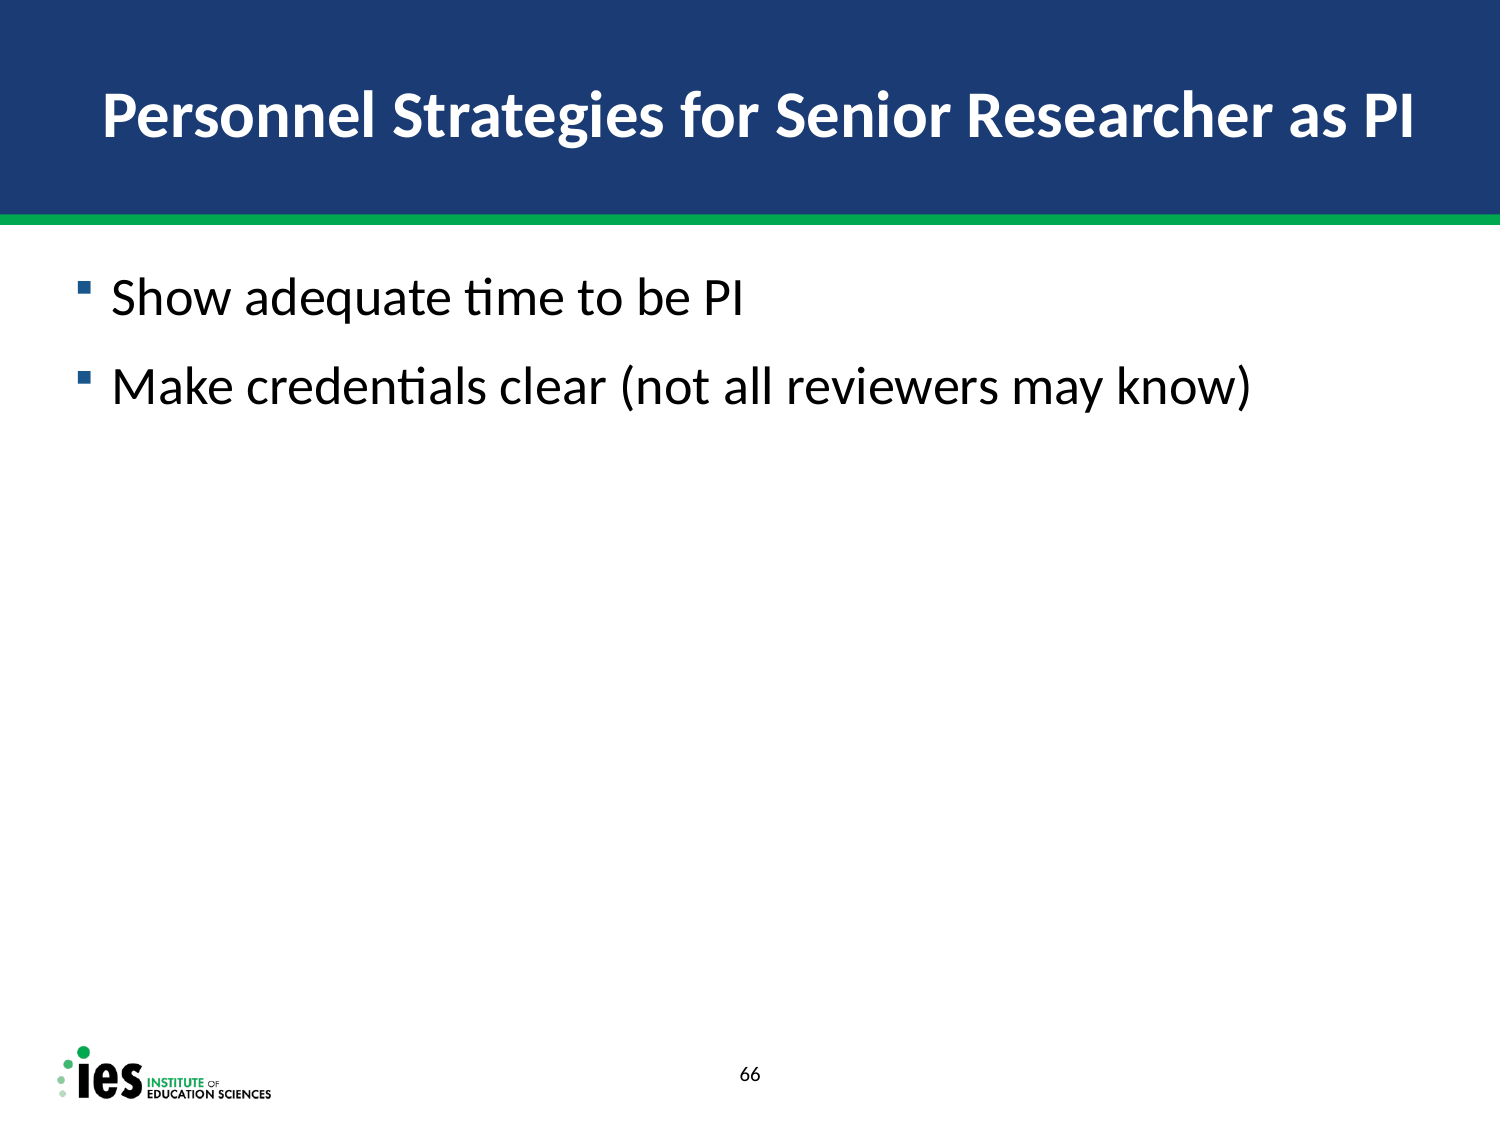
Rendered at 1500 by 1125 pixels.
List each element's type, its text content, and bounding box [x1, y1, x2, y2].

text_box 66 [575, 1042, 925, 1103]
list Show adequate time to be PI Make credentials clear (not all reviewers may know) [59, 253, 1457, 1017]
title Personnel Strategies for Senior Researcher as PI [62, 35, 1458, 194]
picture [57, 1045, 271, 1115]
